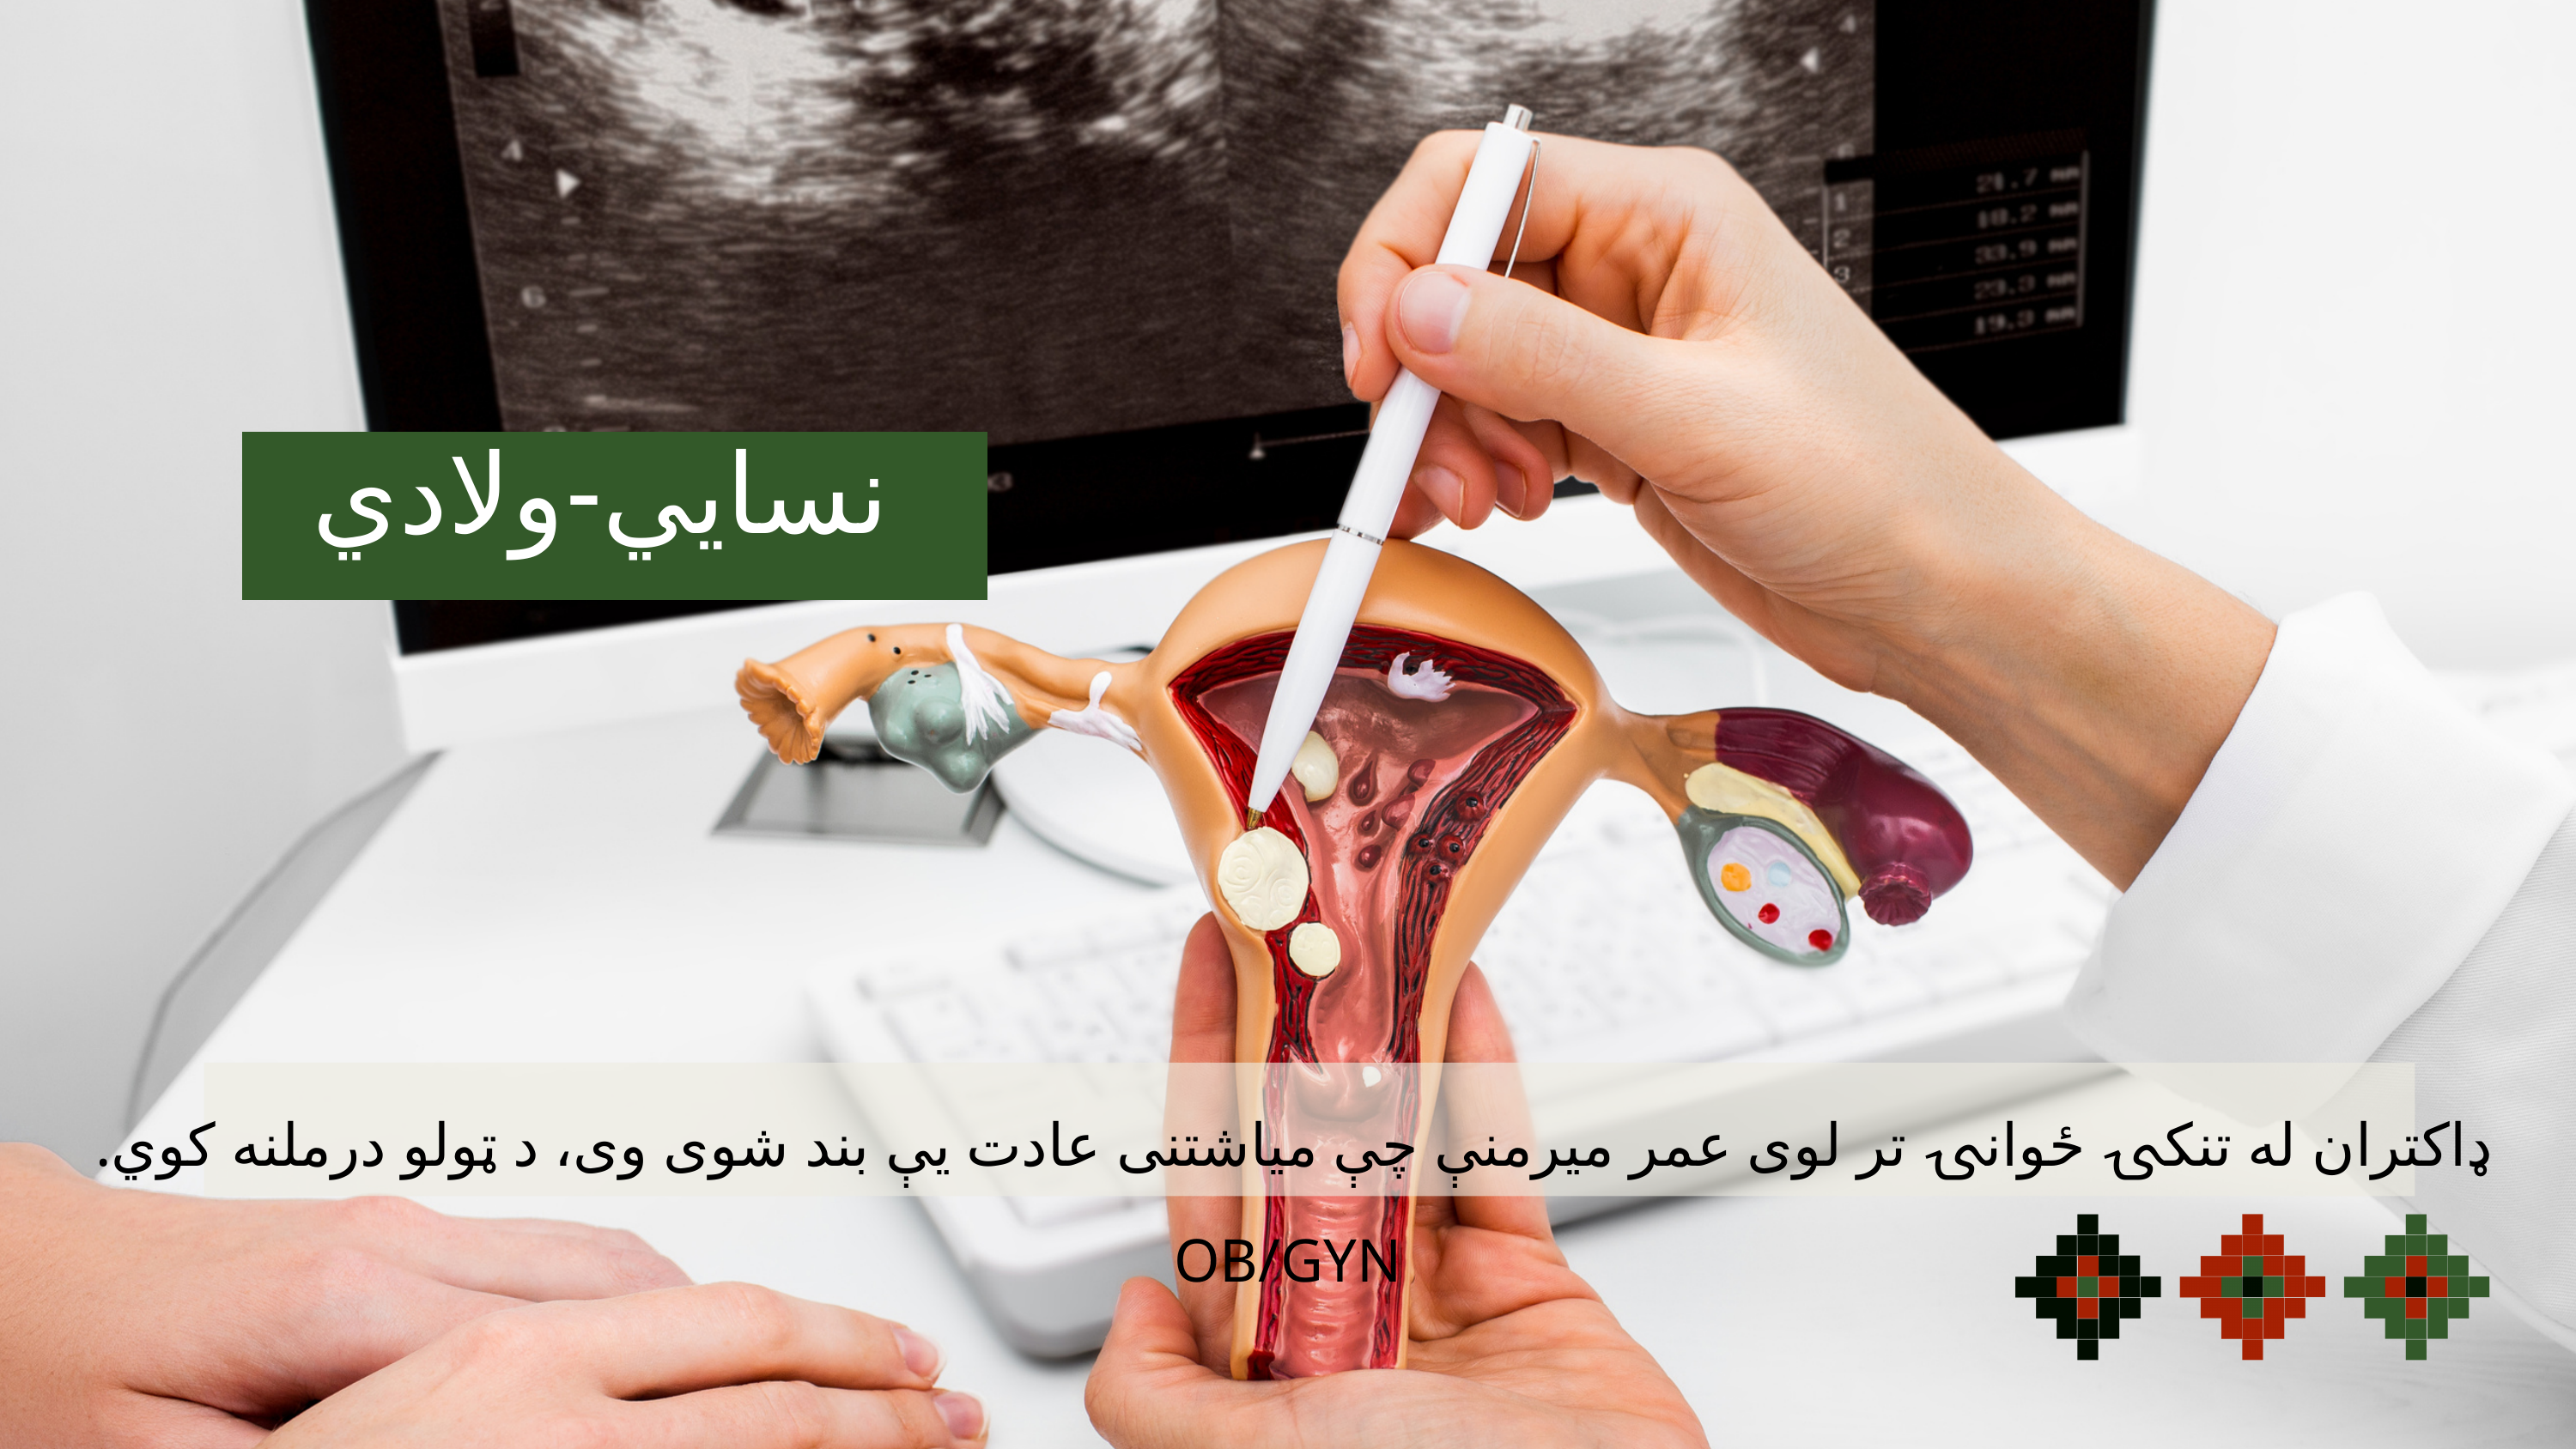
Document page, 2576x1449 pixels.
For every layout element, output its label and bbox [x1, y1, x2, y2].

text_box [242, 423, 988, 601]
text_box [2014, 1212, 2490, 1361]
text_box [0, 0, 2576, 1449]
